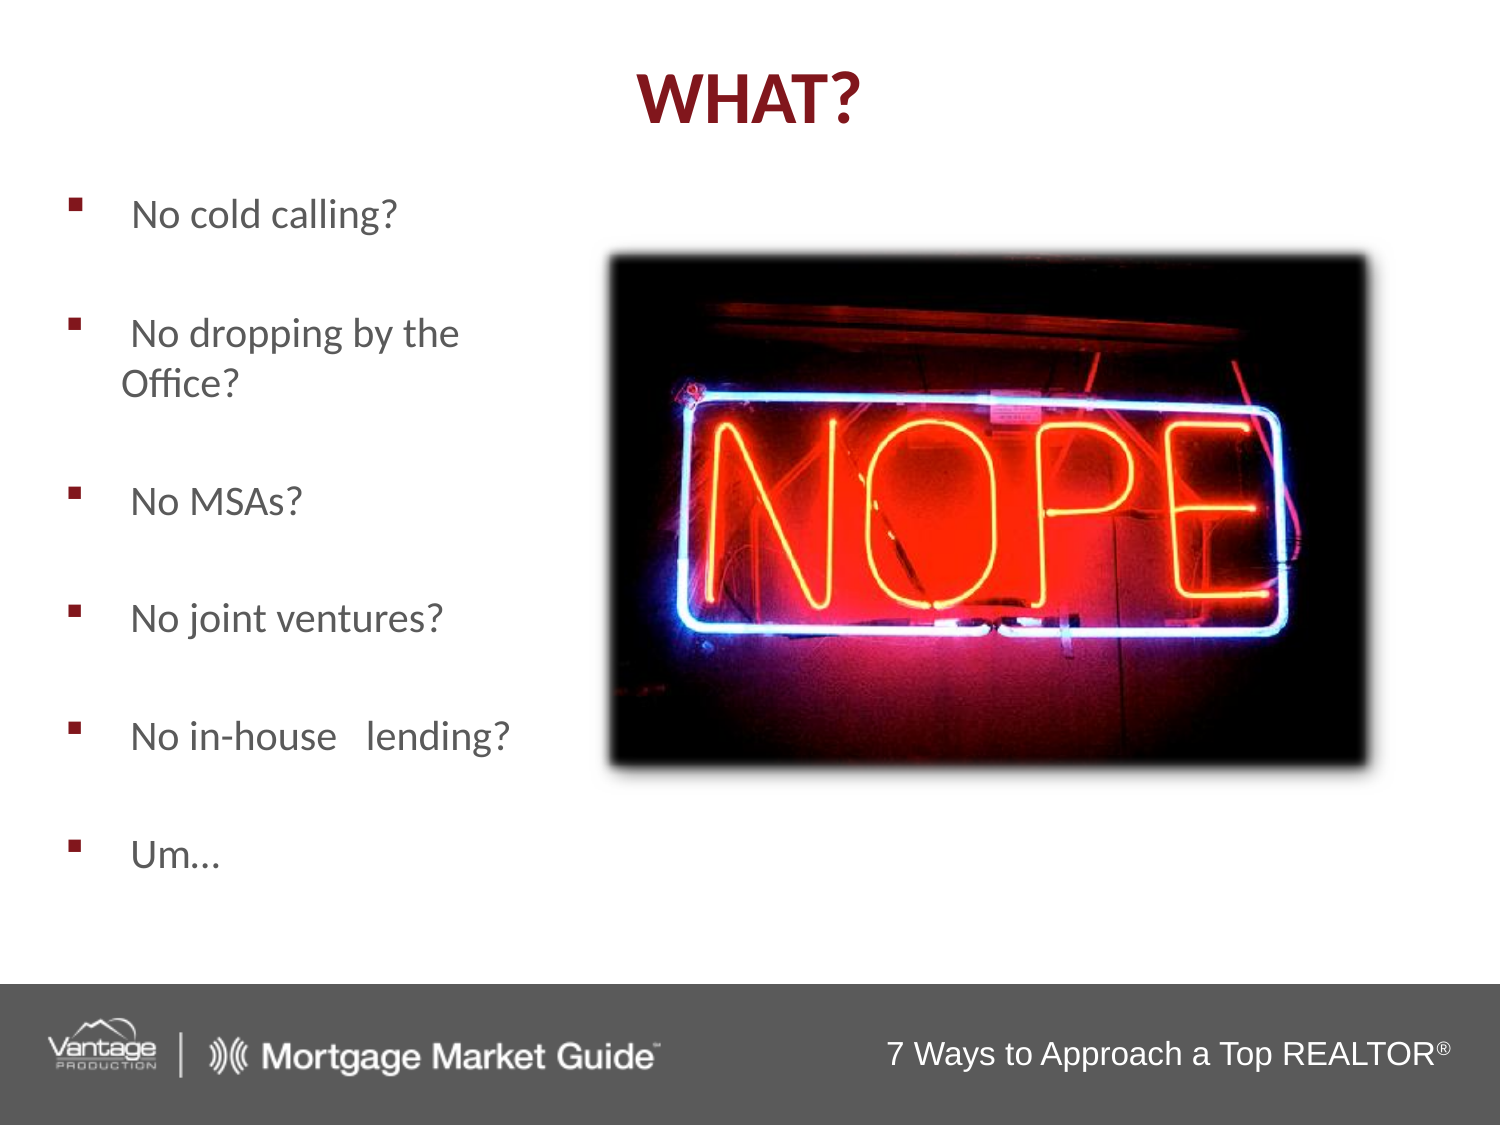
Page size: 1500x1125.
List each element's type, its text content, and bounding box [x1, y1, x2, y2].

picture [599, 245, 1376, 775]
title WHAT? [75, 0, 1425, 188]
picture [0, 984, 1500, 1125]
list No cold calling? No dropping by the Office? No MSAs? No joint ventures? No in-house lending? Um… [50, 174, 595, 887]
